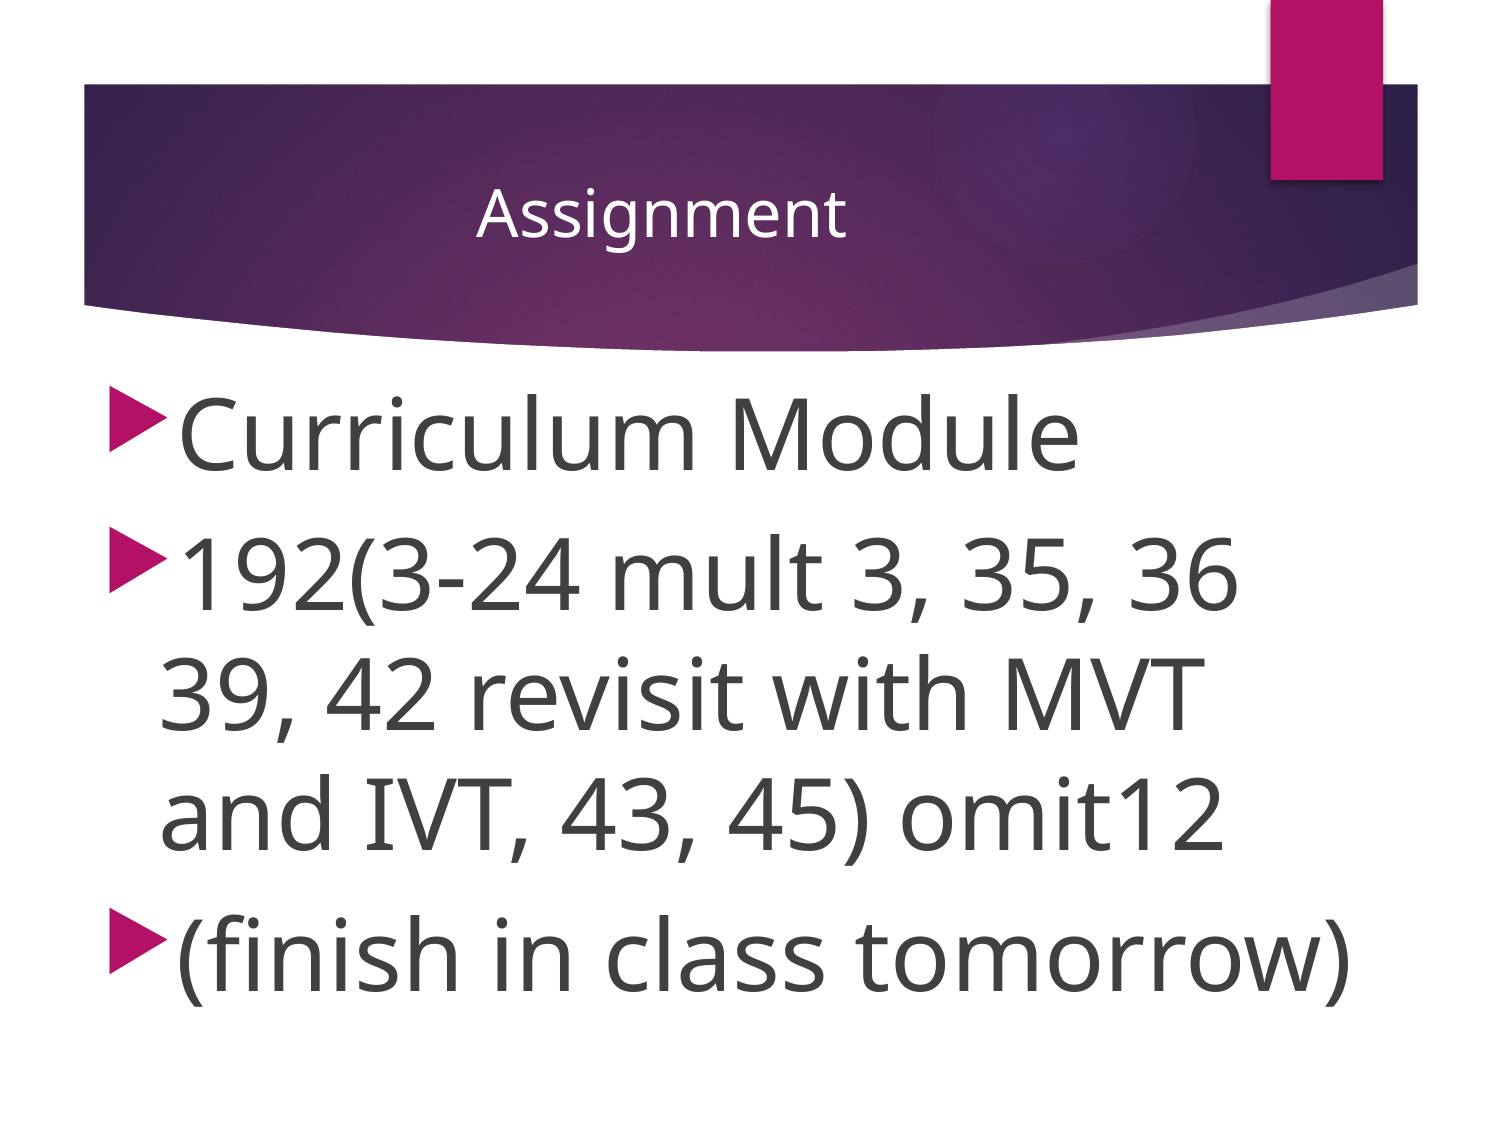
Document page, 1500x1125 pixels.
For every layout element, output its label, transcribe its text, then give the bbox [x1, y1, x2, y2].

list Curriculum Module 192(3-24 mult 3, 35, 36 39, 42 revisit with MVT and IVT, 43, 45) omit12 (finish in class tomorrow) [87, 362, 1388, 1075]
title Assignment [142, 152, 1183, 269]
